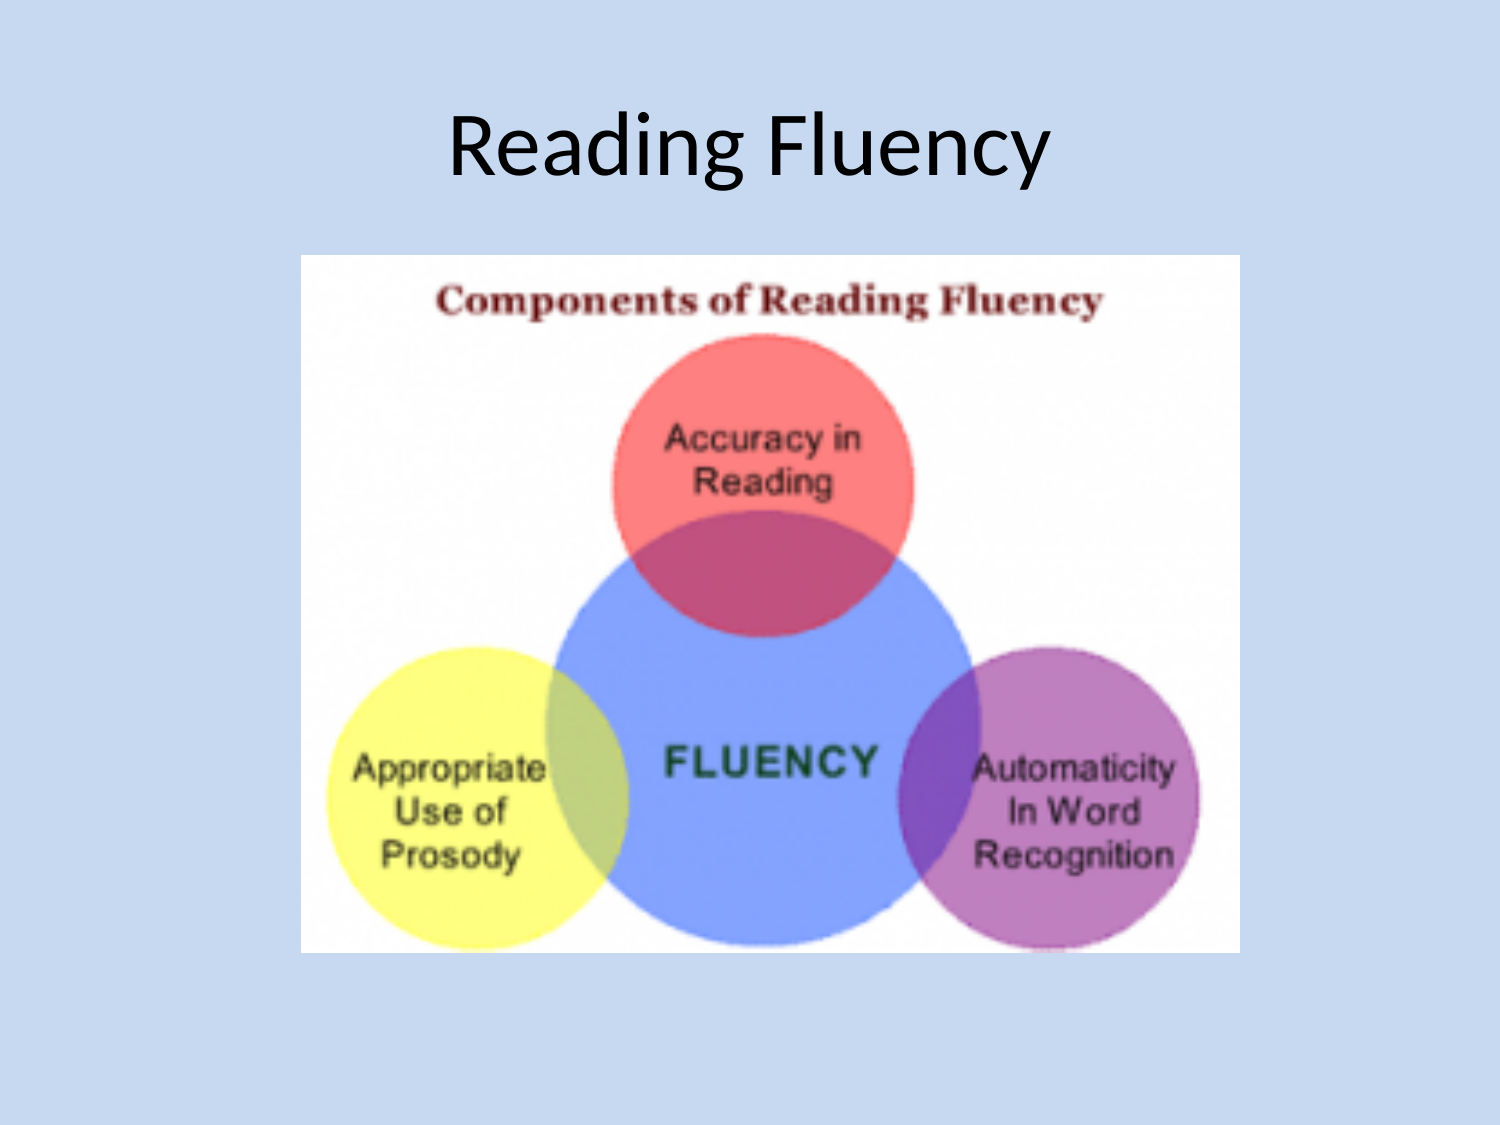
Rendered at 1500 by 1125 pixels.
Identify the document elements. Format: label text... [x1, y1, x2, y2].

title Reading Fluency [75, 45, 1425, 233]
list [300, 255, 1241, 953]
